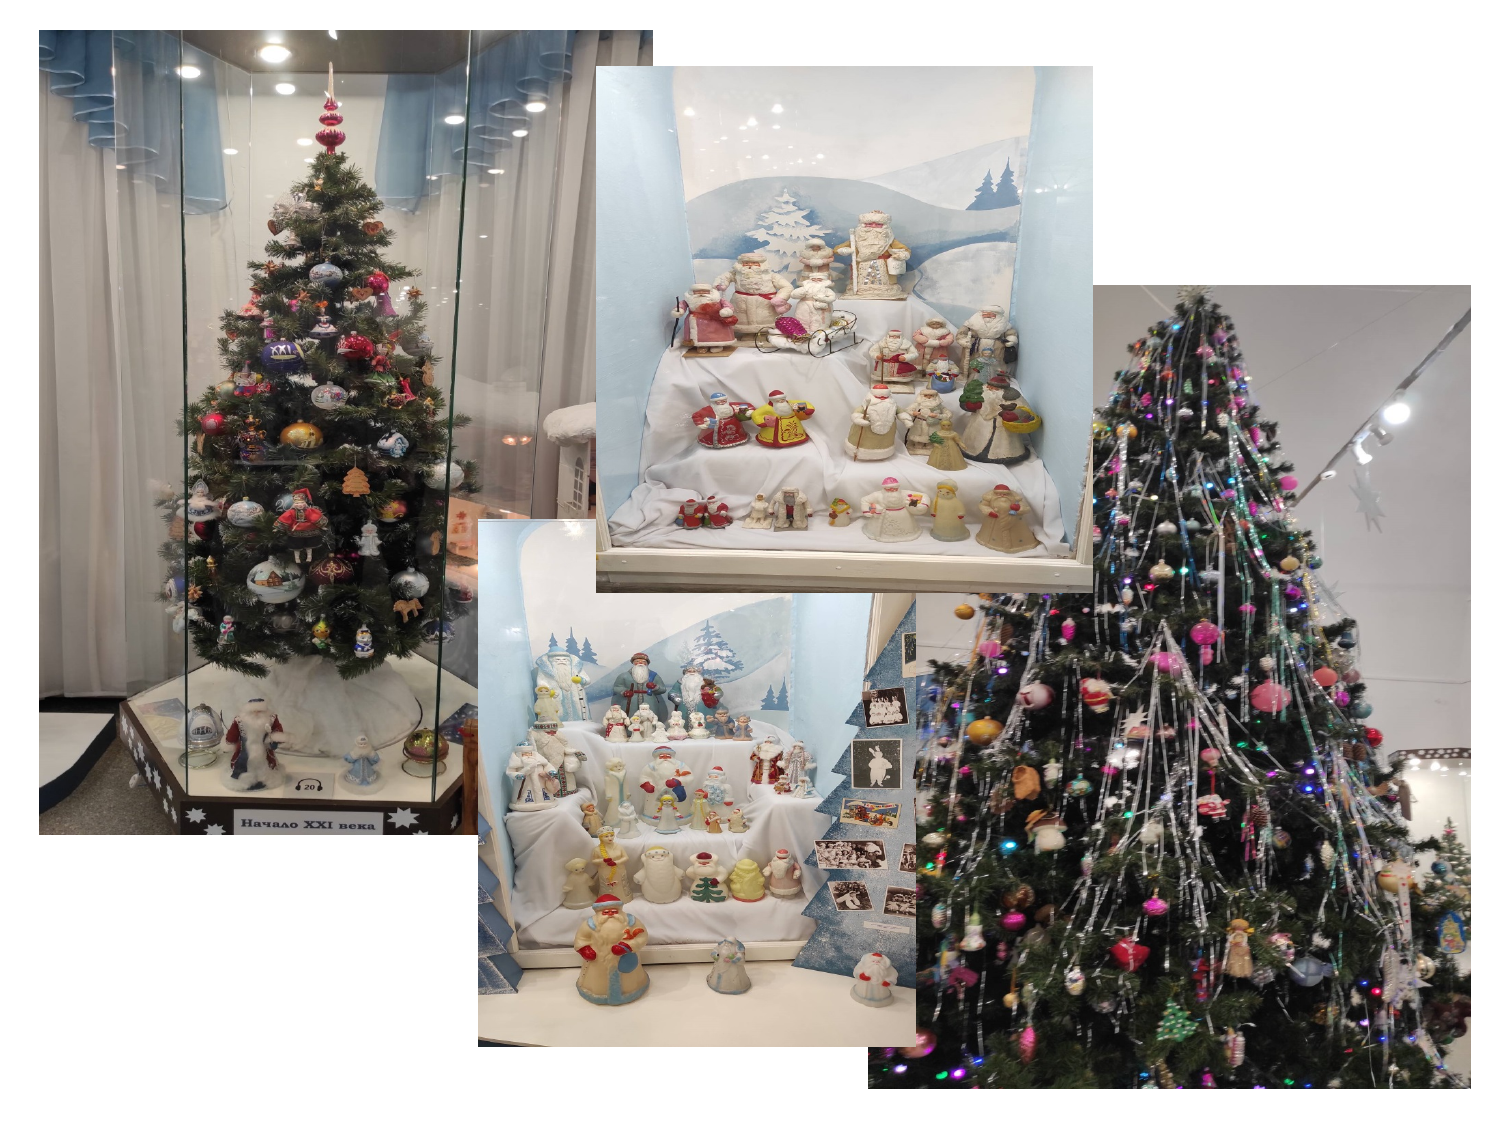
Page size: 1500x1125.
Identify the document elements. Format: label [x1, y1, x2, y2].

picture [39, 30, 1471, 1089]
